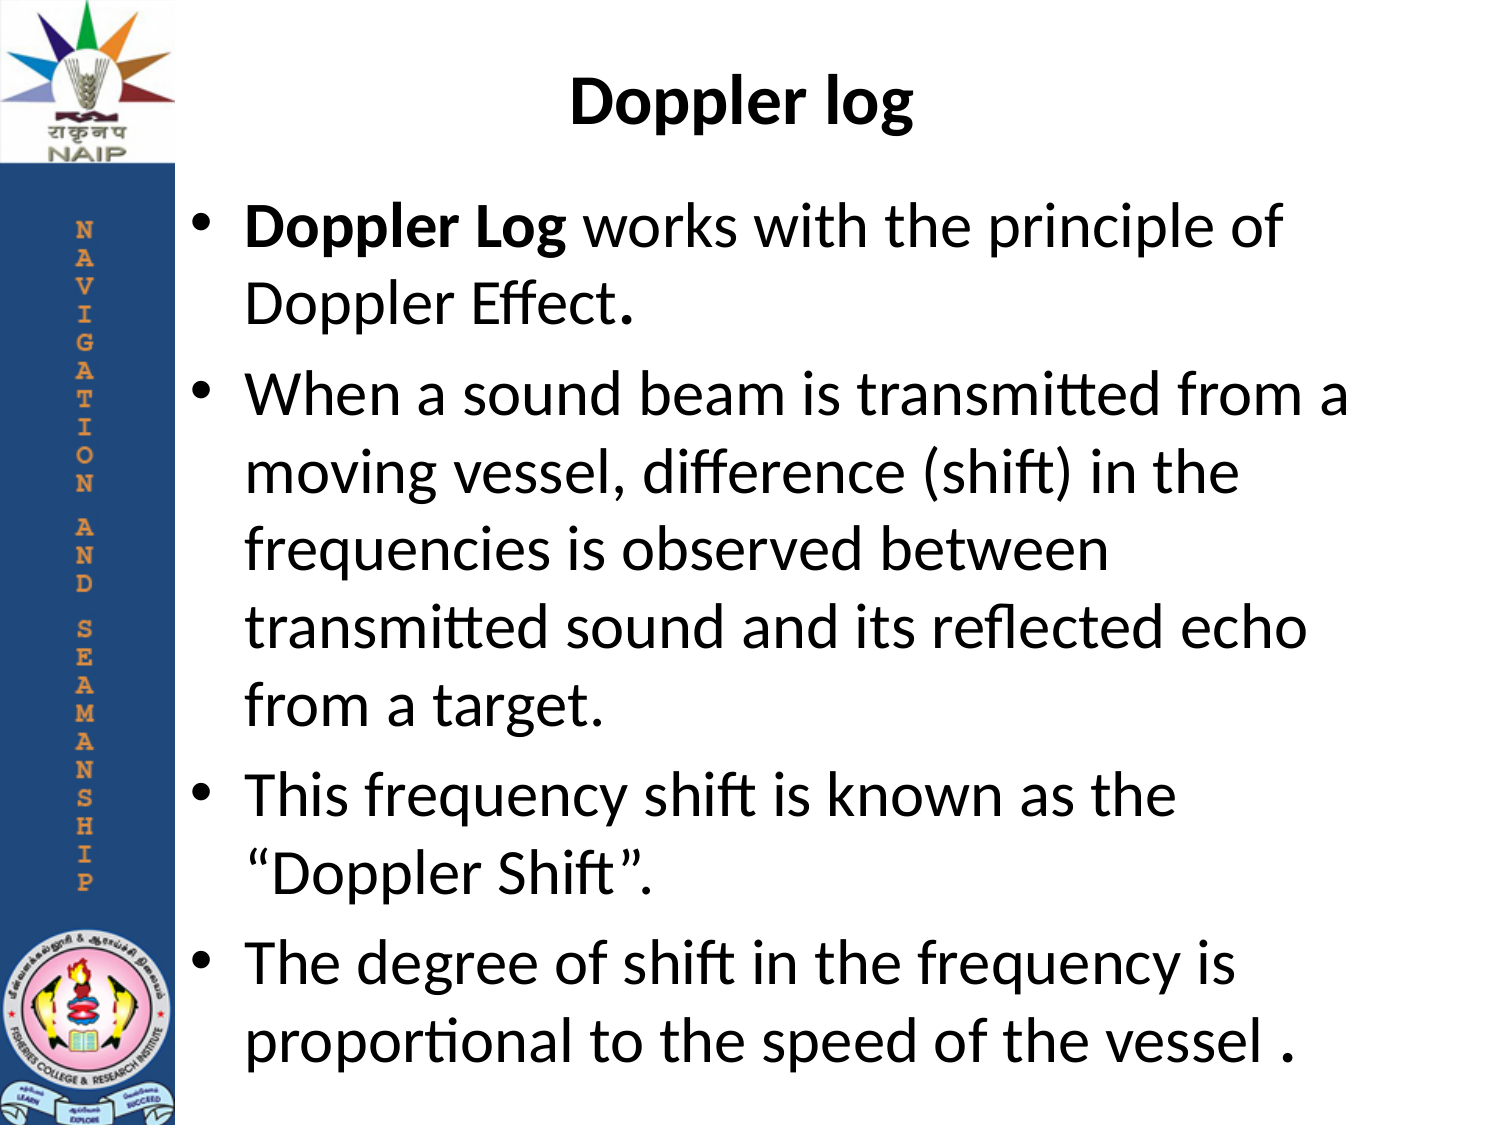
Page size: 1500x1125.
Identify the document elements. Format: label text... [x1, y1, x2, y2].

title Doppler log [179, 45, 1425, 174]
list Doppler Log works with the principle of Doppler Effect. When a sound beam is transmitted from a moving vessel, difference (shift) in the frequencies is observed between transmitted sound and its reflected echo from a target. This frequency shift is known as the “Doppler Shift”. The degree of shift in the frequency is proportional to the speed of the vessel . [179, 174, 1425, 1088]
picture [0, 0, 176, 1125]
